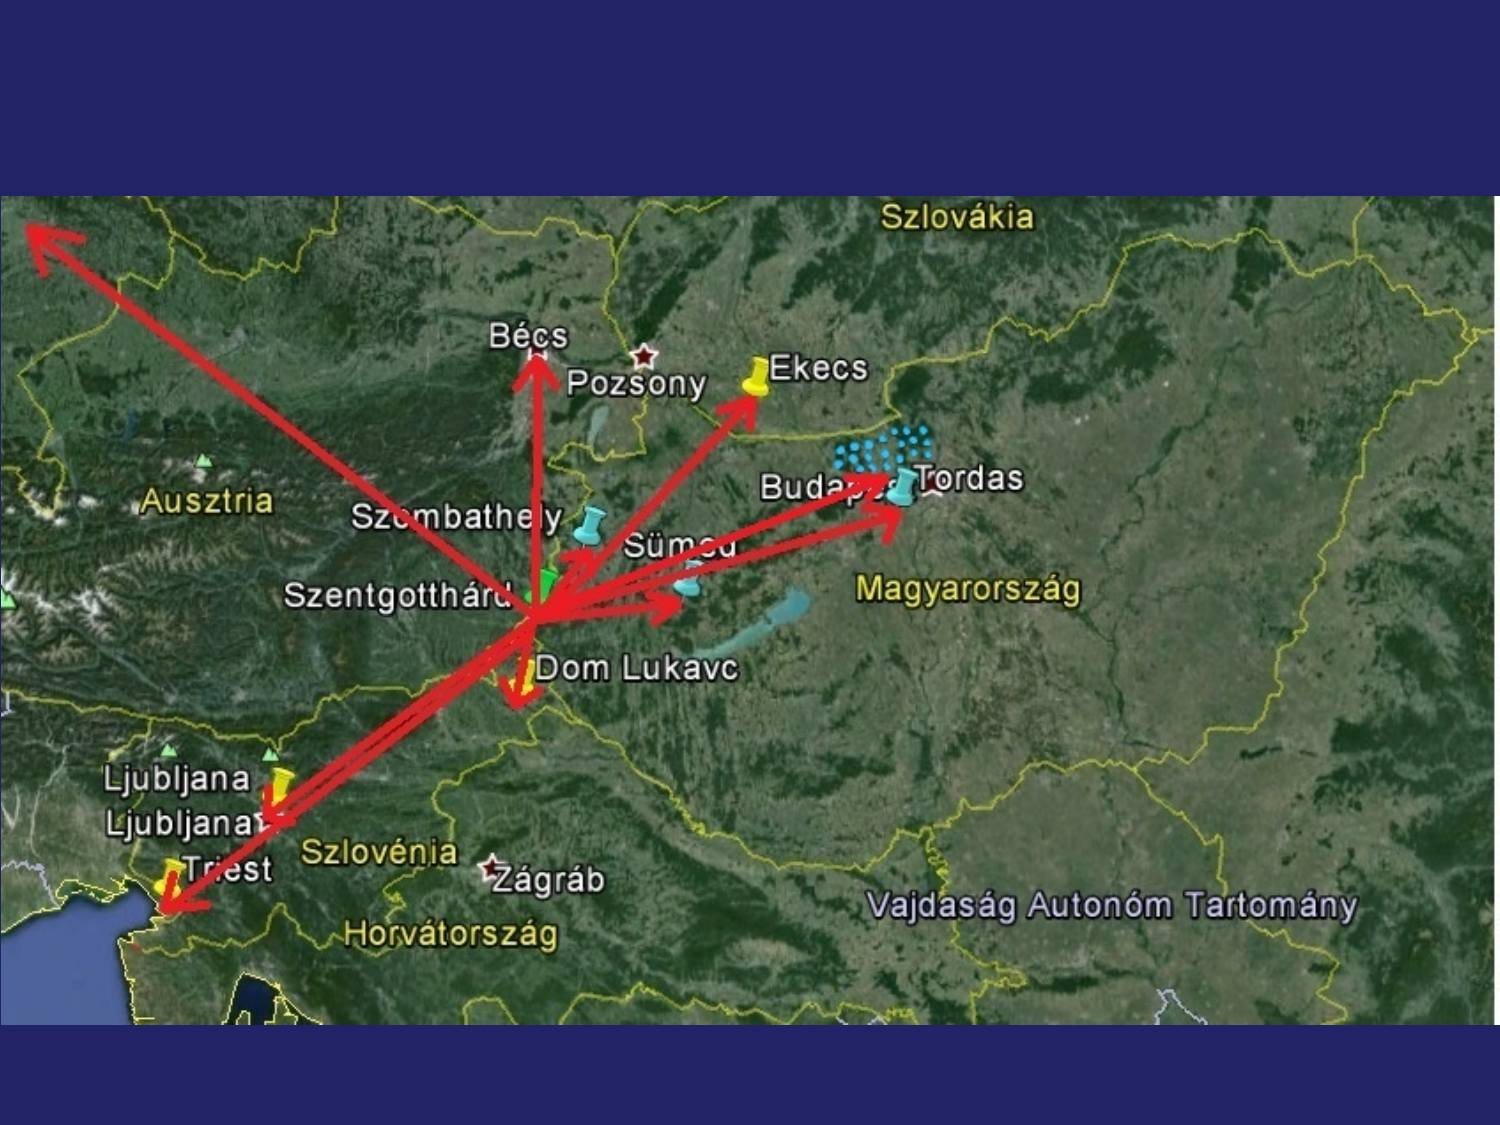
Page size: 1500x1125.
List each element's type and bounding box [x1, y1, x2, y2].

picture [1, 196, 1500, 1025]
